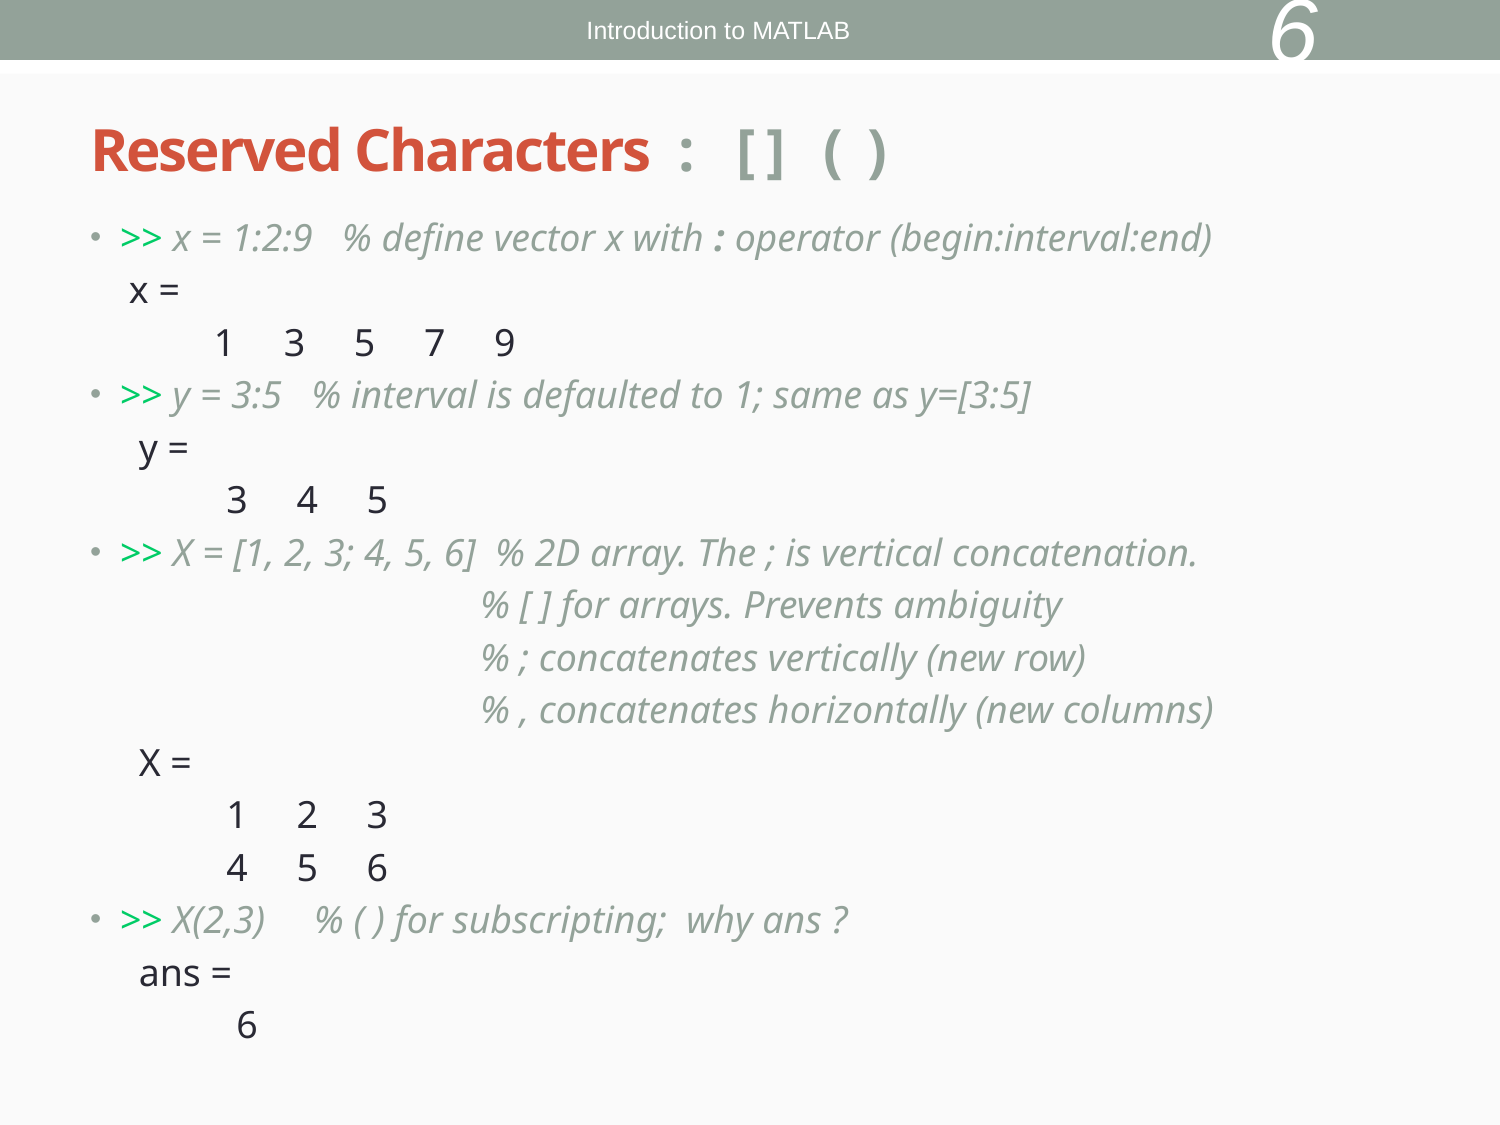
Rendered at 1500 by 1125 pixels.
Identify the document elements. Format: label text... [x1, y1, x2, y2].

footer Introduction to MATLAB [381, 3, 1057, 57]
title Reserved Characters : [ ] ( ) [75, 66, 1425, 230]
slide_number 6 [1252, 0, 1428, 54]
list >> x = 1:2:9 % define vector x with : operator (begin:interval:end) x = 1 3 5 7 9 >> y = 3:5 % interval is defaulted to 1; same as y=[3:5] y = 3 4 5 >> X = [1, 2, 3; 4, 5, 6] % 2D array. The ; is vertical concatenation. % [ ] for arrays. Prevents ambiguity % ; concatenates vertically (new row) % , concatenates horizontally (new columns) X = 1 2 3 4 5 6 >> X(2,3) % ( ) for subscripting; why ans ? ans = 6 [75, 230, 1425, 1065]
